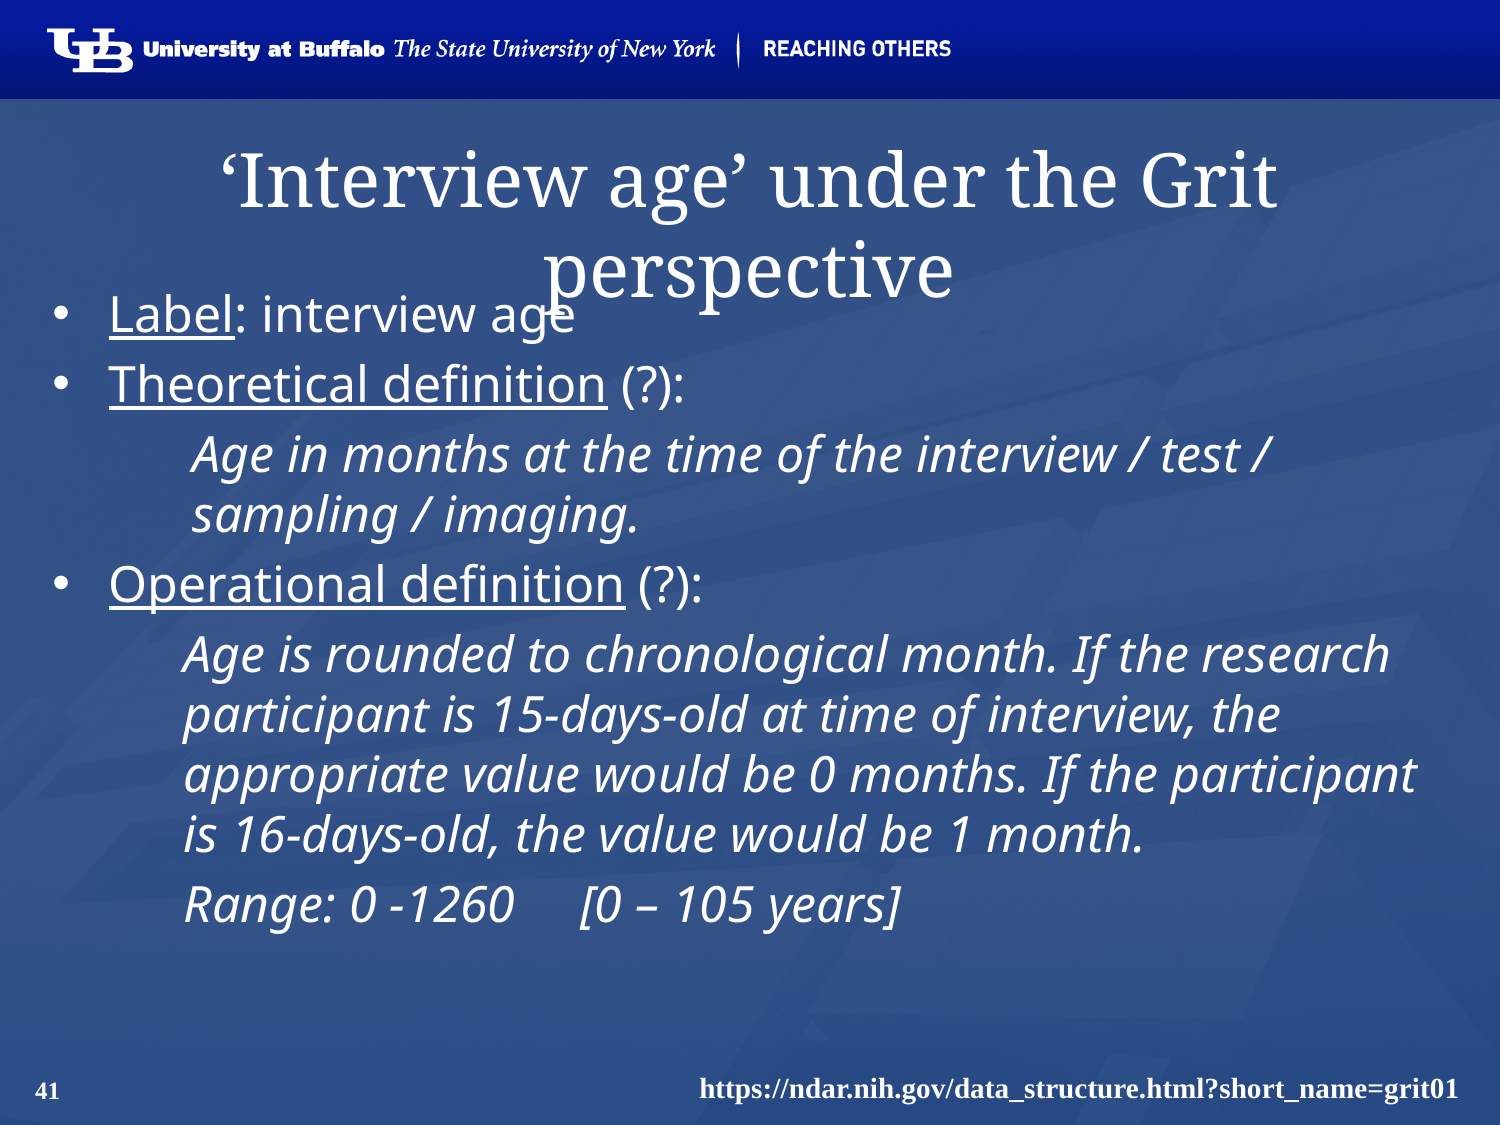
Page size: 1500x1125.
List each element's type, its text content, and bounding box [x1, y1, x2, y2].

picture [0, 0, 1500, 99]
title ‘Interview age’ under the Grit perspective [37, 125, 1463, 250]
slide_number 41 [3, 1059, 75, 1120]
list Label: interview age Theoretical definition (?): Age in months at the time of the interview / test / sampling / imaging. Operational definition (?): Age is rounded to chronological month. If the research participant is 15-days-old at time of interview, the appropriate value would be 0 months. If the participant is 16-days-old, the value would be 1 month. Range: 0 -1260 [0 – 105 years] [37, 275, 1463, 1088]
text_box https://ndar.nih.gov/data_structure.html?short_name=grit01 [600, 1062, 1475, 1113]
